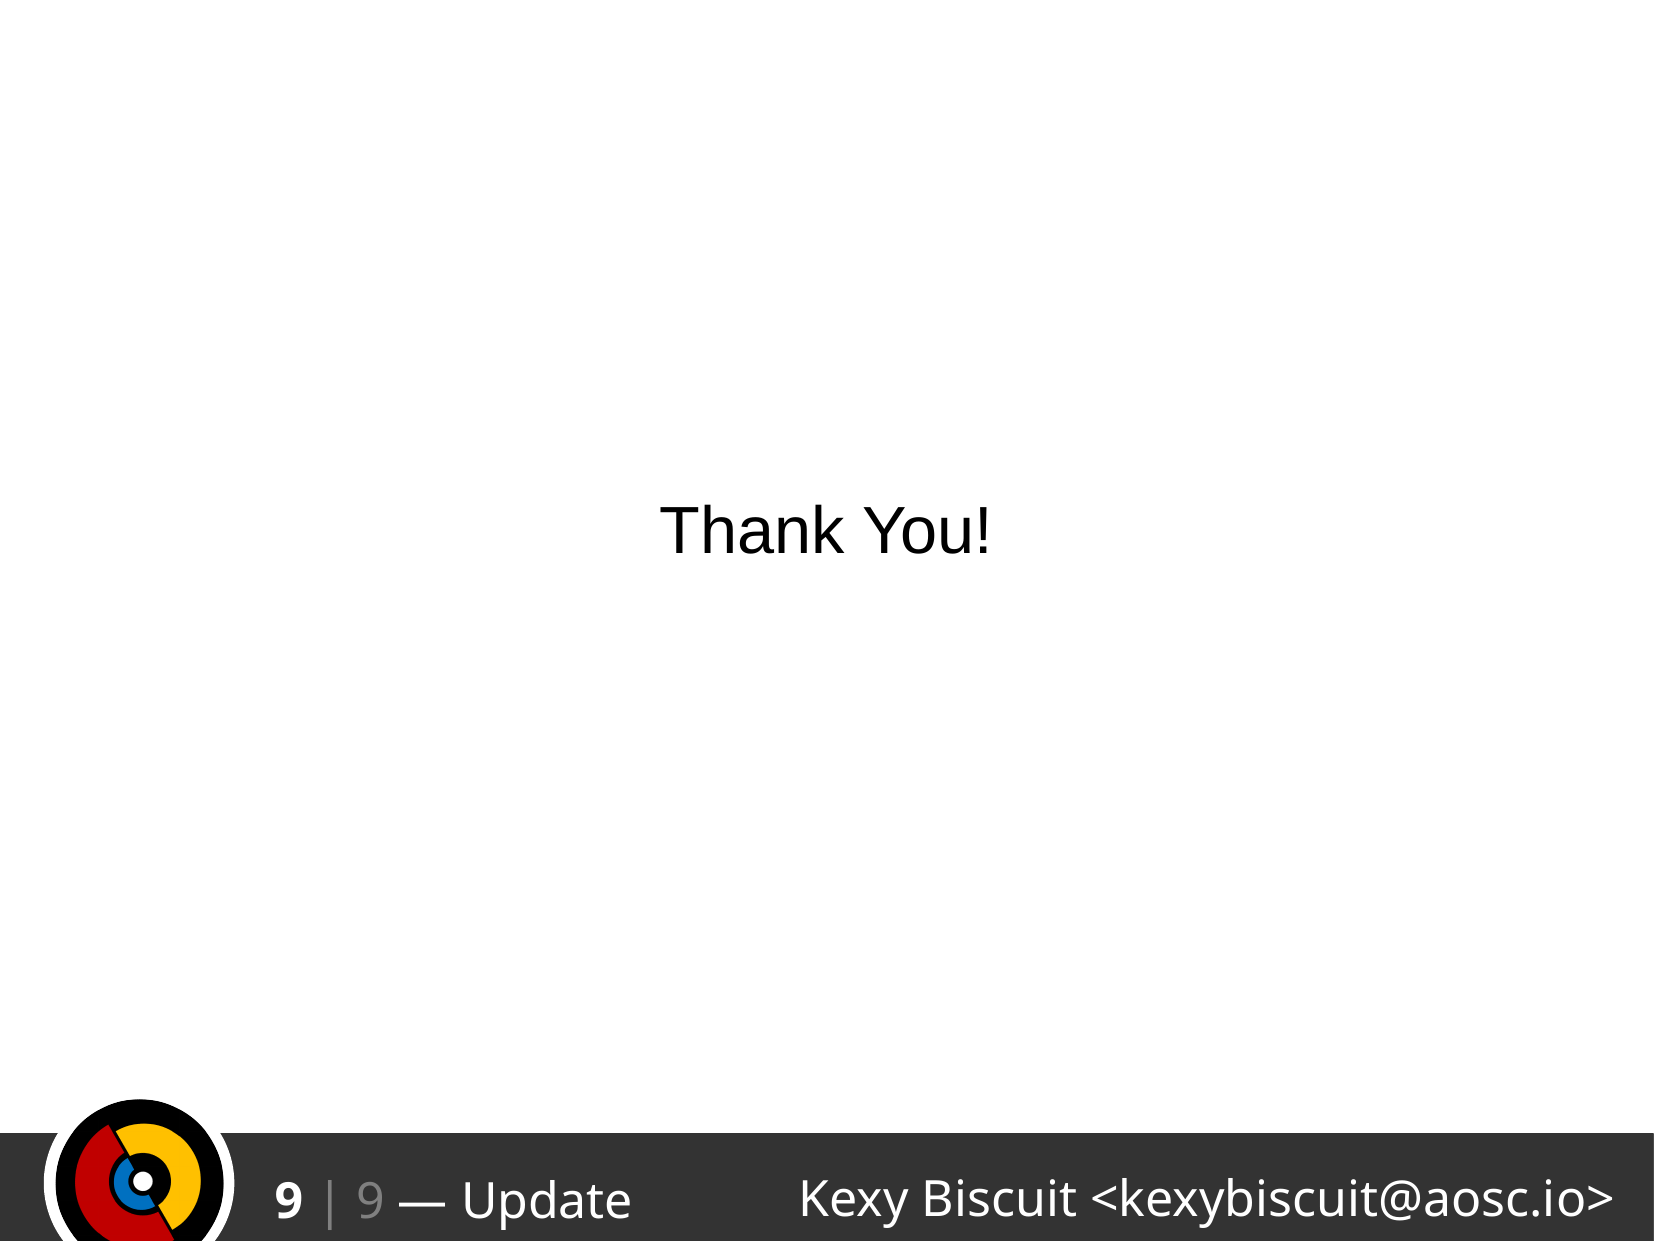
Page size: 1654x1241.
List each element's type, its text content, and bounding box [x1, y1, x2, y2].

text_box Thank You! [82, 49, 1571, 1010]
picture [19, 1063, 260, 1241]
